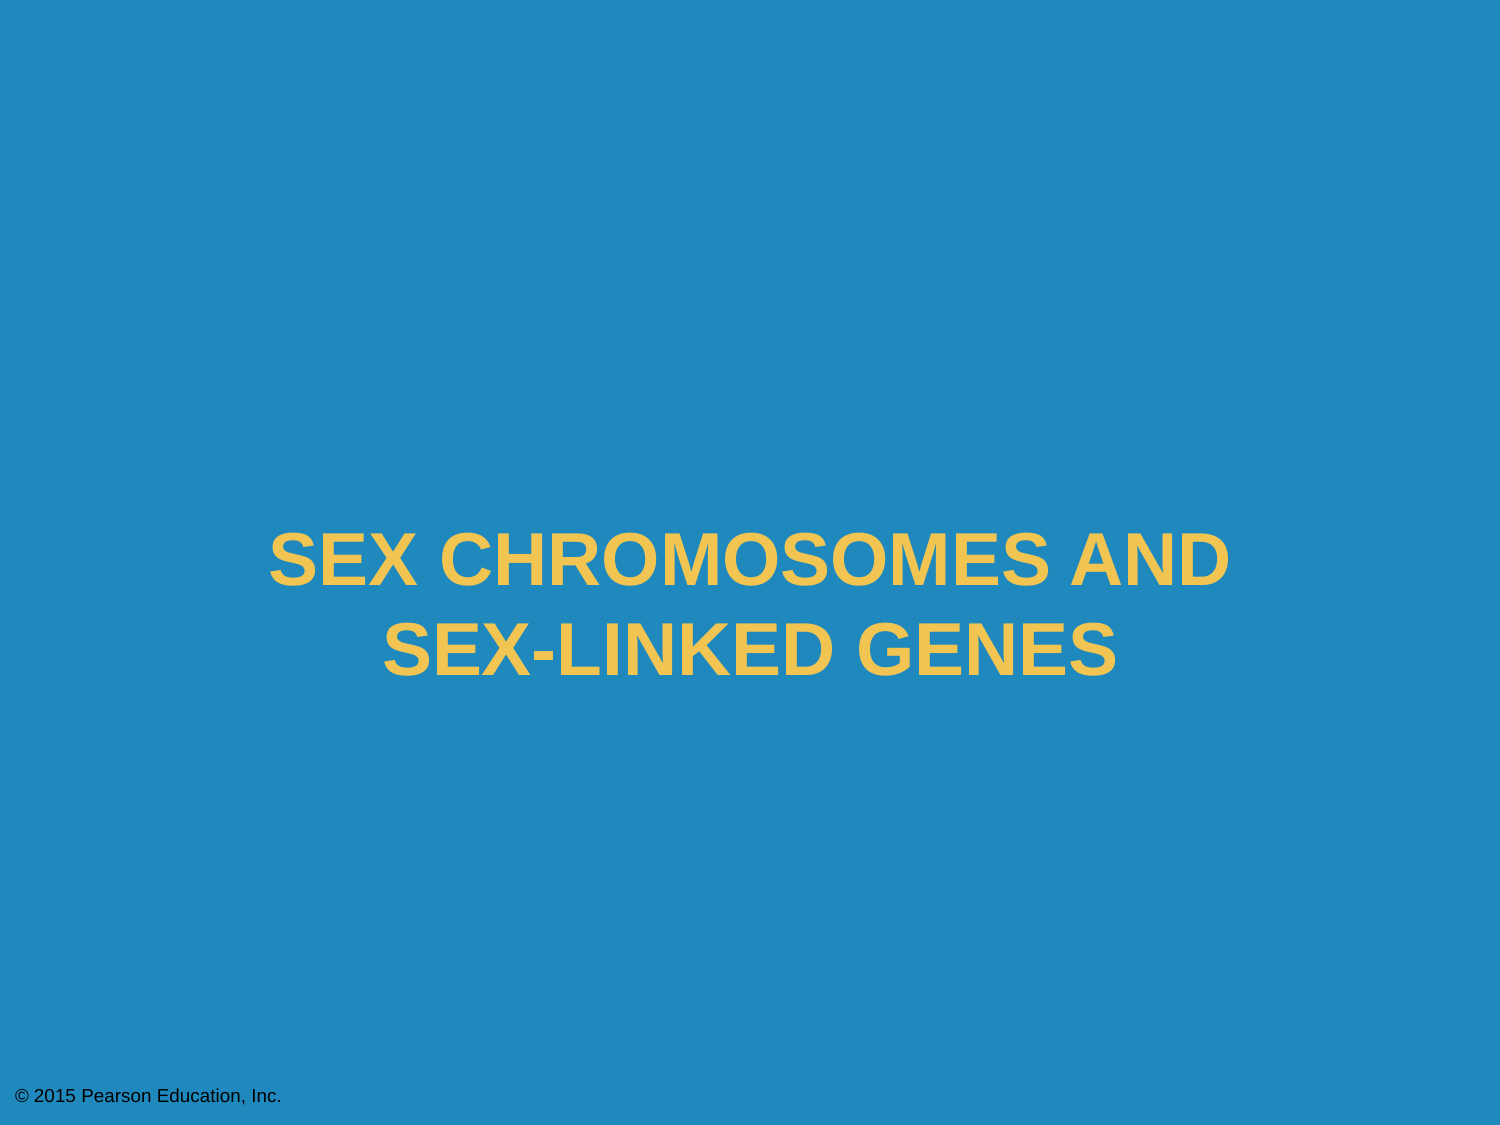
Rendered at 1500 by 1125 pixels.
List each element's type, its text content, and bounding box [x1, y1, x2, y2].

footer © 2015 Pearson Education, Inc. [0, 1065, 507, 1125]
list Sex Chromosomes and Sex-Linked Genes [69, 502, 1432, 616]
